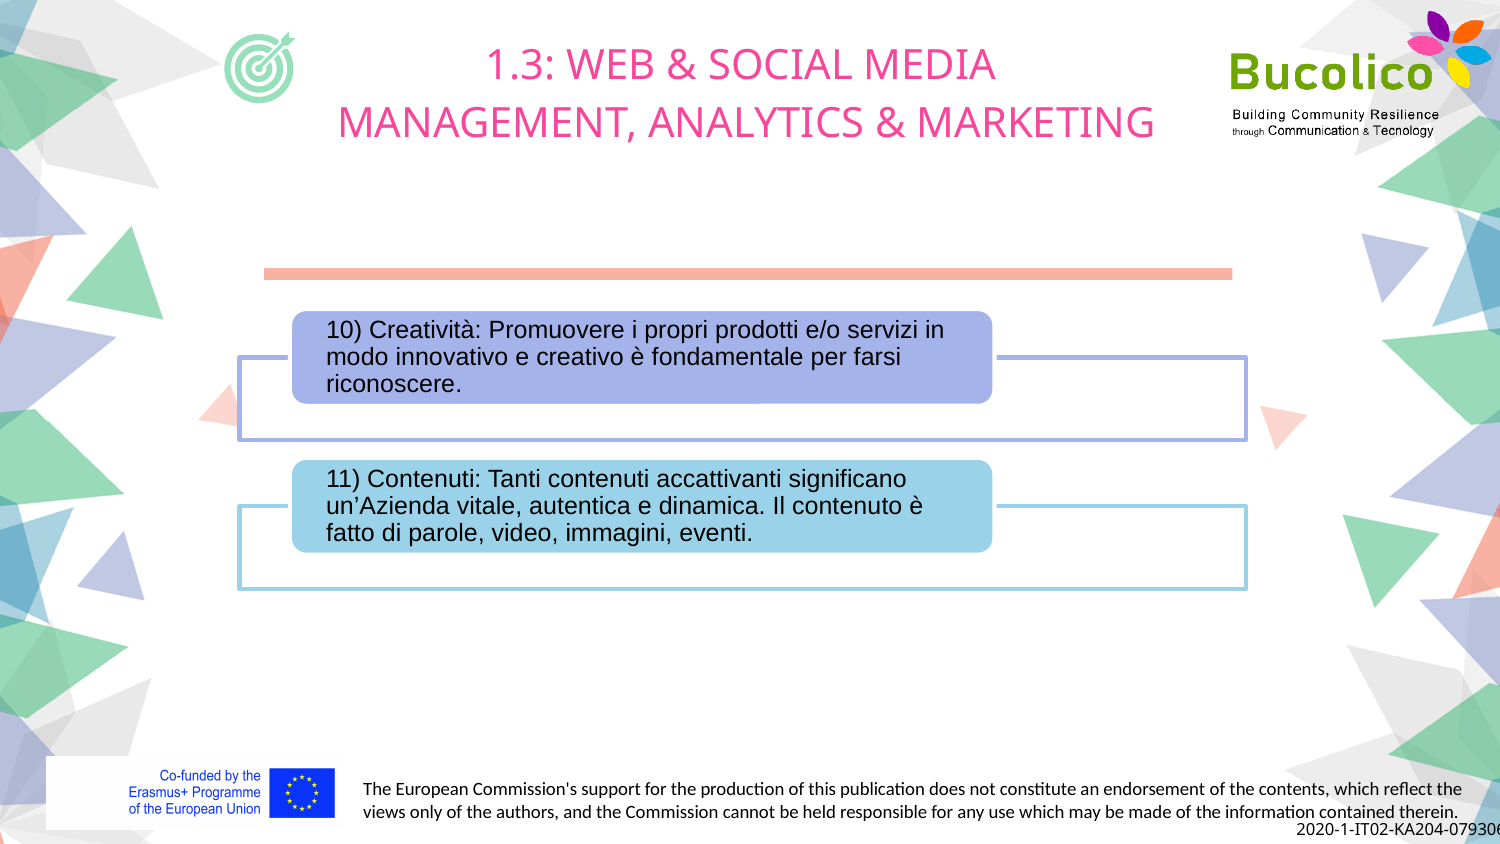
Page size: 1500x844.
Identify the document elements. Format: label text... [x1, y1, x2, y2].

picture [0, 0, 1500, 844]
text_box [262, 266, 1235, 282]
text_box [239, 305, 1247, 593]
list 1.3: WEB & SOCIAL MEDIA MANAGEMENT, ANALYTICS & MARKETING [224, 44, 1211, 140]
text_box The European Commission's support for the production of this publication does not constitute an endorsement of the contents, which reflect the views only of the authors, and the Commission cannot be held responsible for any use which may be made of the information contained therein. [348, 769, 1486, 830]
text_box [222, 29, 298, 106]
